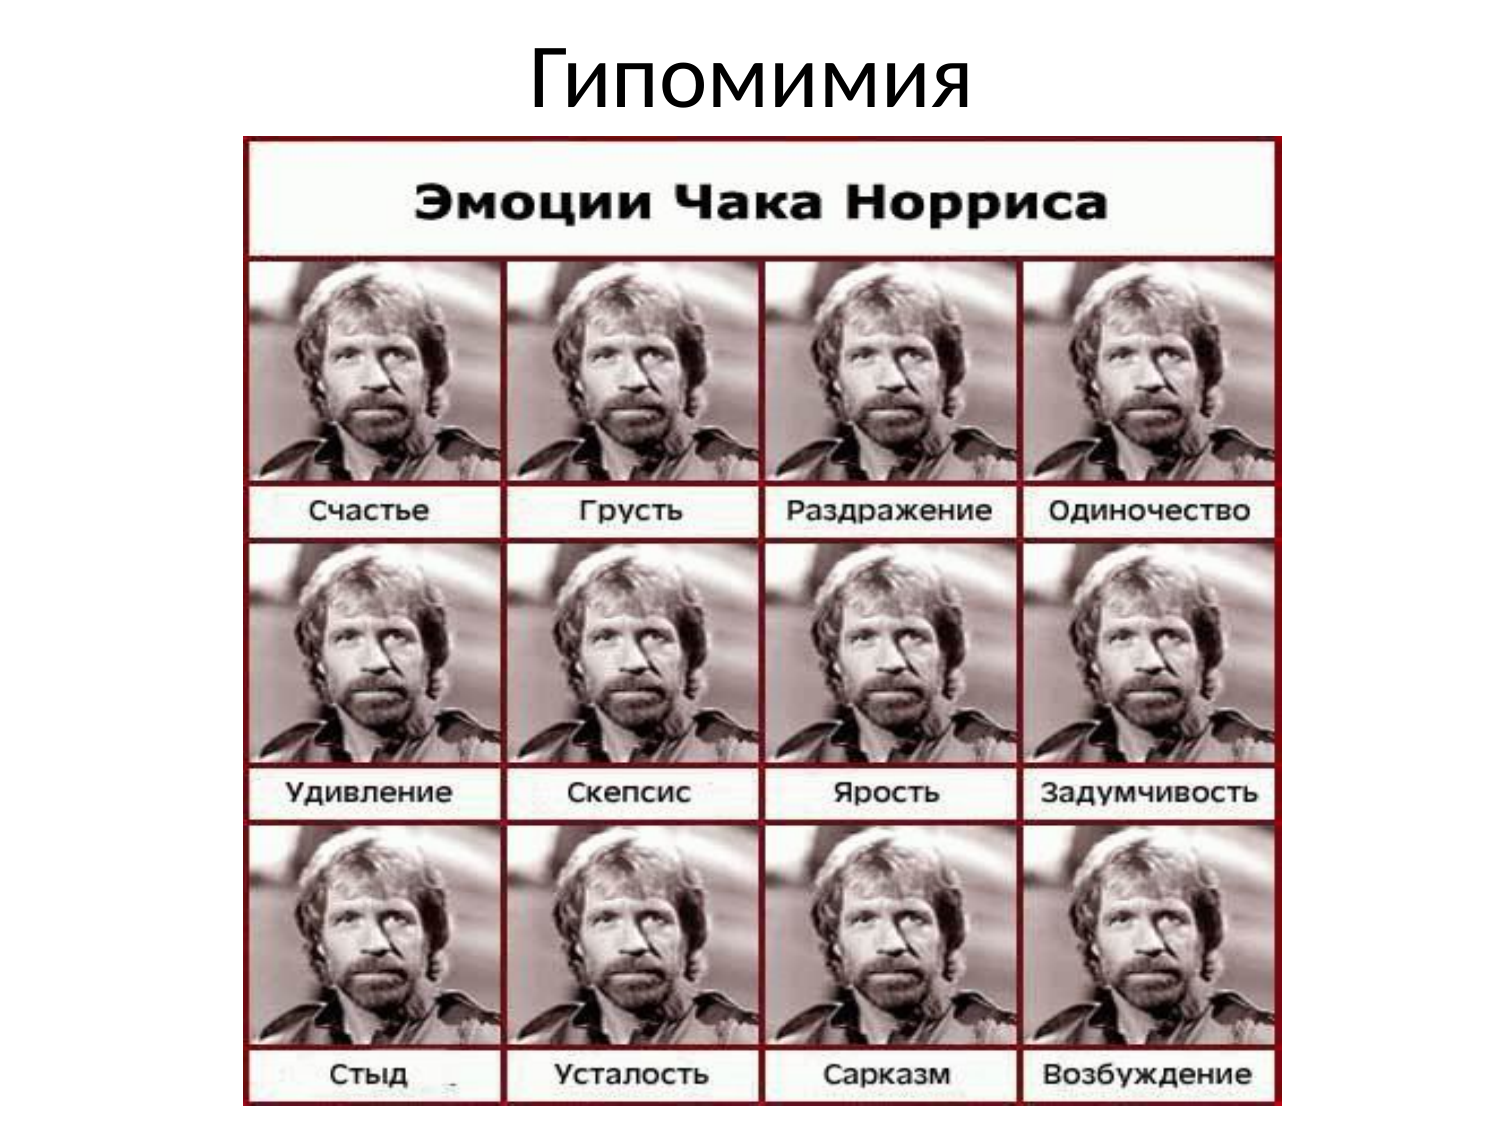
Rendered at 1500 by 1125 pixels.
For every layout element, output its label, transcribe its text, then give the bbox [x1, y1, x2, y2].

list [243, 136, 1282, 1107]
title Гипомимия [76, 4, 1427, 137]
